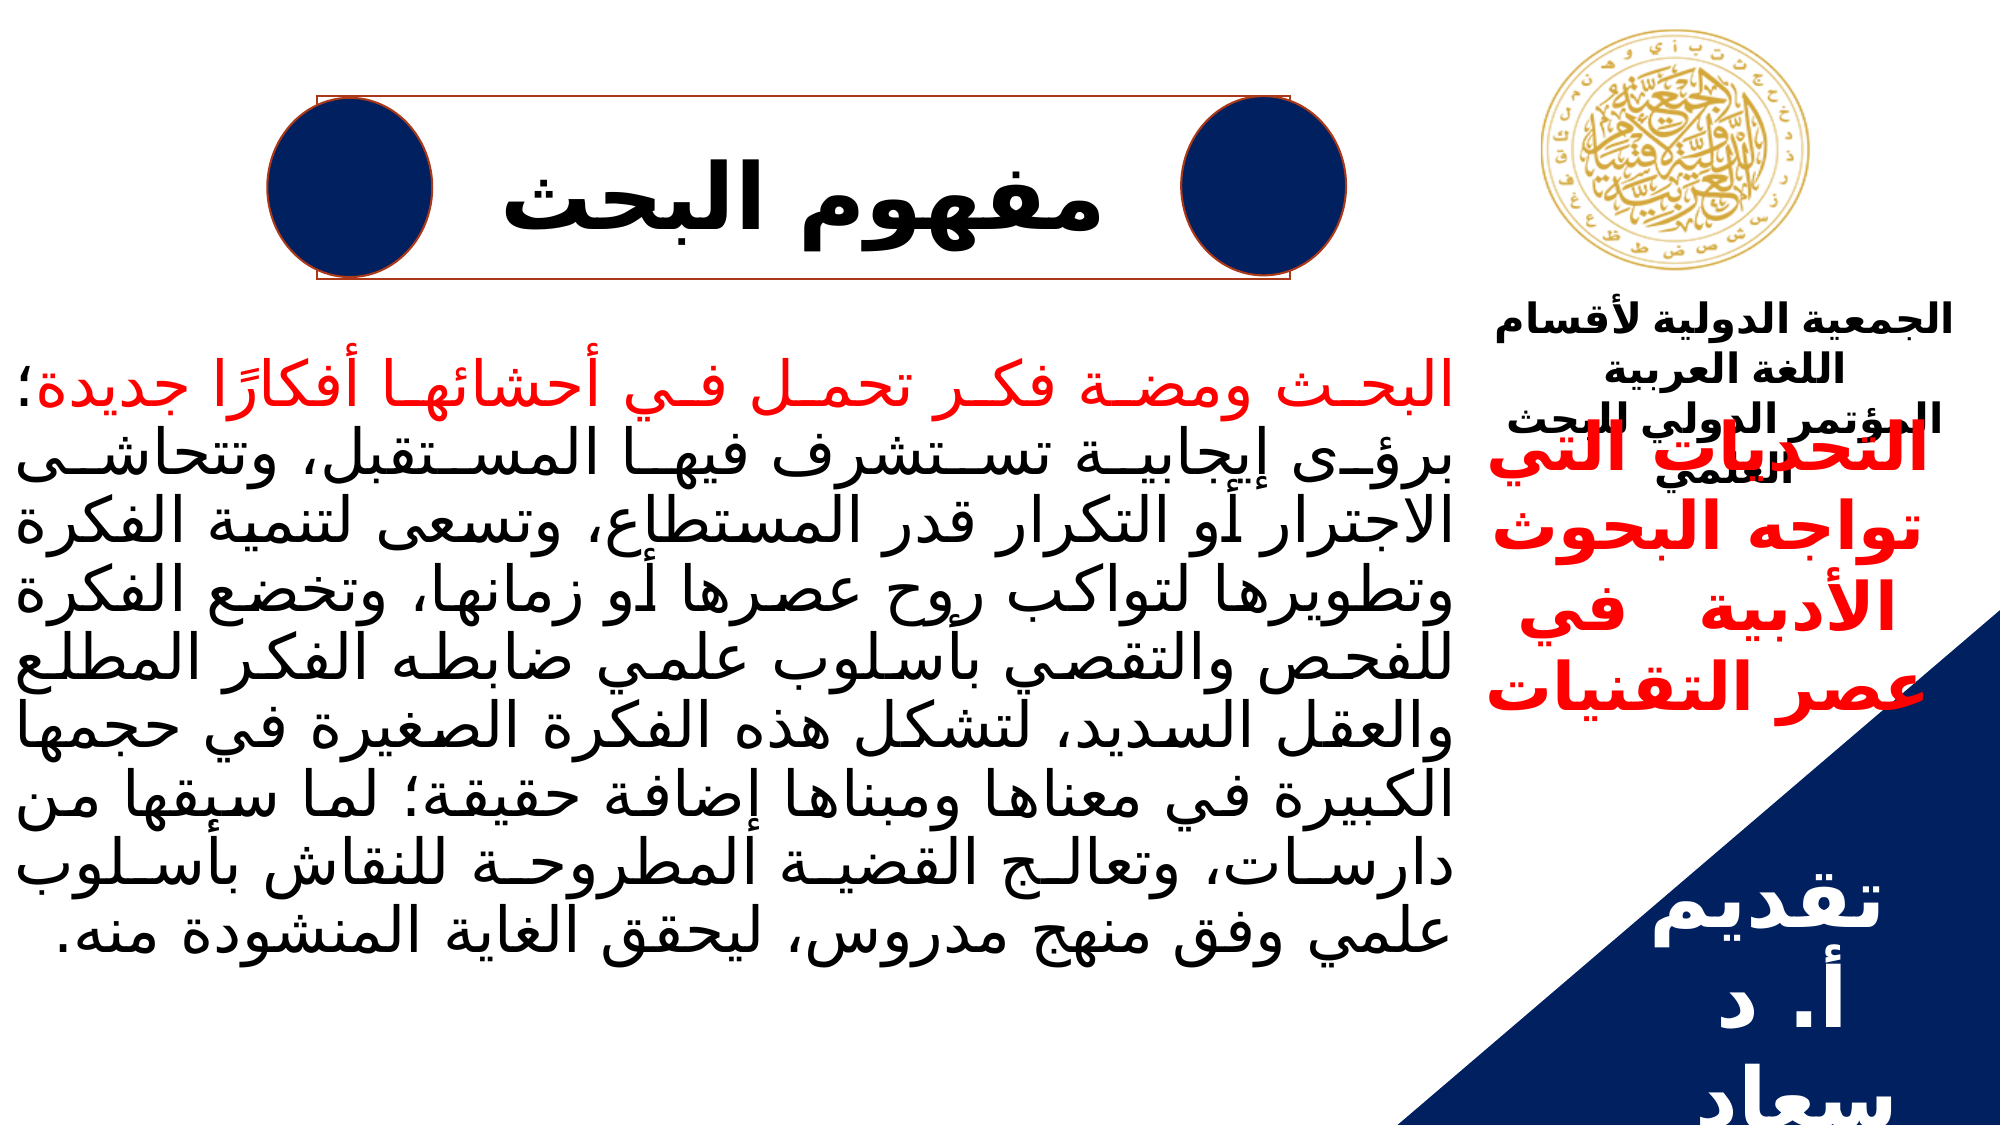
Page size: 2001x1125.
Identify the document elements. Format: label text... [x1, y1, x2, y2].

picture [1532, 24, 1818, 279]
text_box [1734, 608, 2000, 836]
text_box مفهوم البحث [316, 95, 1291, 280]
text_box [266, 96, 434, 279]
text_box التحديات التي تواجه البحوث الأدبية في عصر التقنيات [1472, 326, 1979, 731]
text_box تقديم أ. د سعاد سيد محجوب [1564, 836, 2000, 1125]
text_box [1180, 95, 1348, 277]
text_box [1395, 981, 1564, 1125]
text_box الجمعية الدولية لأقسام اللغة العربية المؤتمر الدولي للبحث العلمي الآداب والعلوم الإنسانية [1472, 283, 1979, 326]
list البحث ومضة فكر تحمل في أحشائها أفكارًا جديدة؛ برؤى إيجابية تستشرف فيها المستقبل، وتتحاشى الاجترار أو التكرار قدر المستطاع، وتسعى لتنمية الفكرة وتطويرها لتواكب روح عصرها أو زمانها، وتخضع الفكرة للفحص والتقصي بأسلوب علمي ضابطه الفكر المطلع والعقل السديد، لتشكل هذه الفكرة الصغيرة في حجمها الكبيرة في معناها ومبناها إضافة حقيقة؛ لما سبقها من دارسات، وتعالج القضية المطروحة للنقاش بأسلوب علمي وفق منهج مدروس، ليحقق الغاية المنشودة منه. [0, 275, 1472, 1048]
text_box [1472, 325, 1946, 387]
